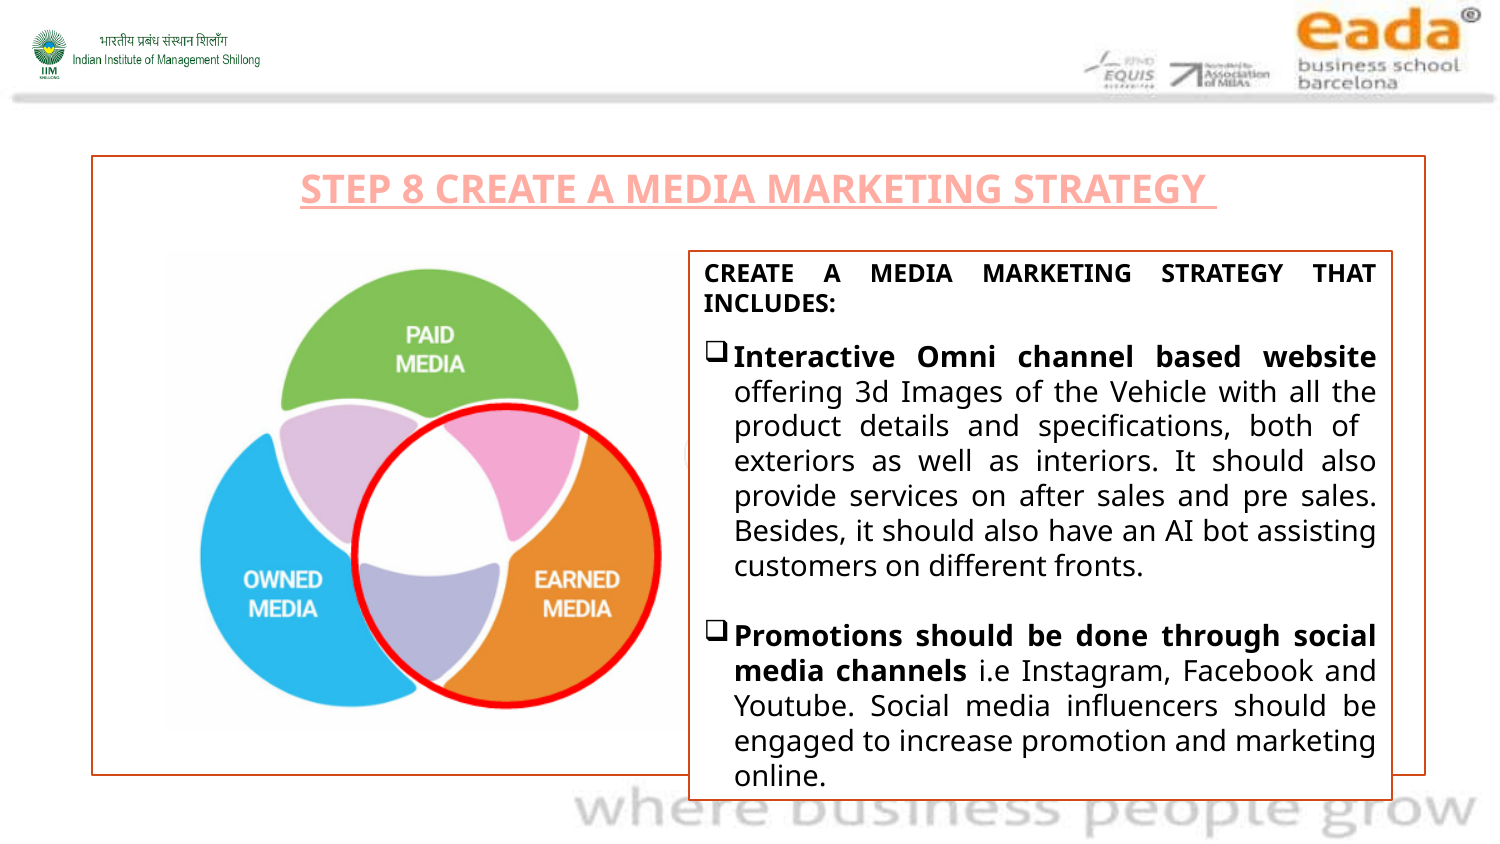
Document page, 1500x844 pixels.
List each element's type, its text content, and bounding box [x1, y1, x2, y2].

text_box STEP 8 CREATE A MEDIA MARKETING STRATEGY [91, 155, 1426, 776]
text_box CREATE A MEDIA MARKETING STRATEGY THAT INCLUDES: Interactive Omni channel based website offering 3d Images of the Vehicle with all the product details and specifications, both of exteriors as well as interiors. It should also provide services on after sales and pre sales. Besides, it should also have an AI bot assisting customers on different fronts. Promotions should be done through social media channels i.e Instagram, Facebook and Youtube. Social media influencers should be engaged to increase promotion and marketing online. [688, 250, 1393, 801]
picture [0, 0, 1500, 844]
